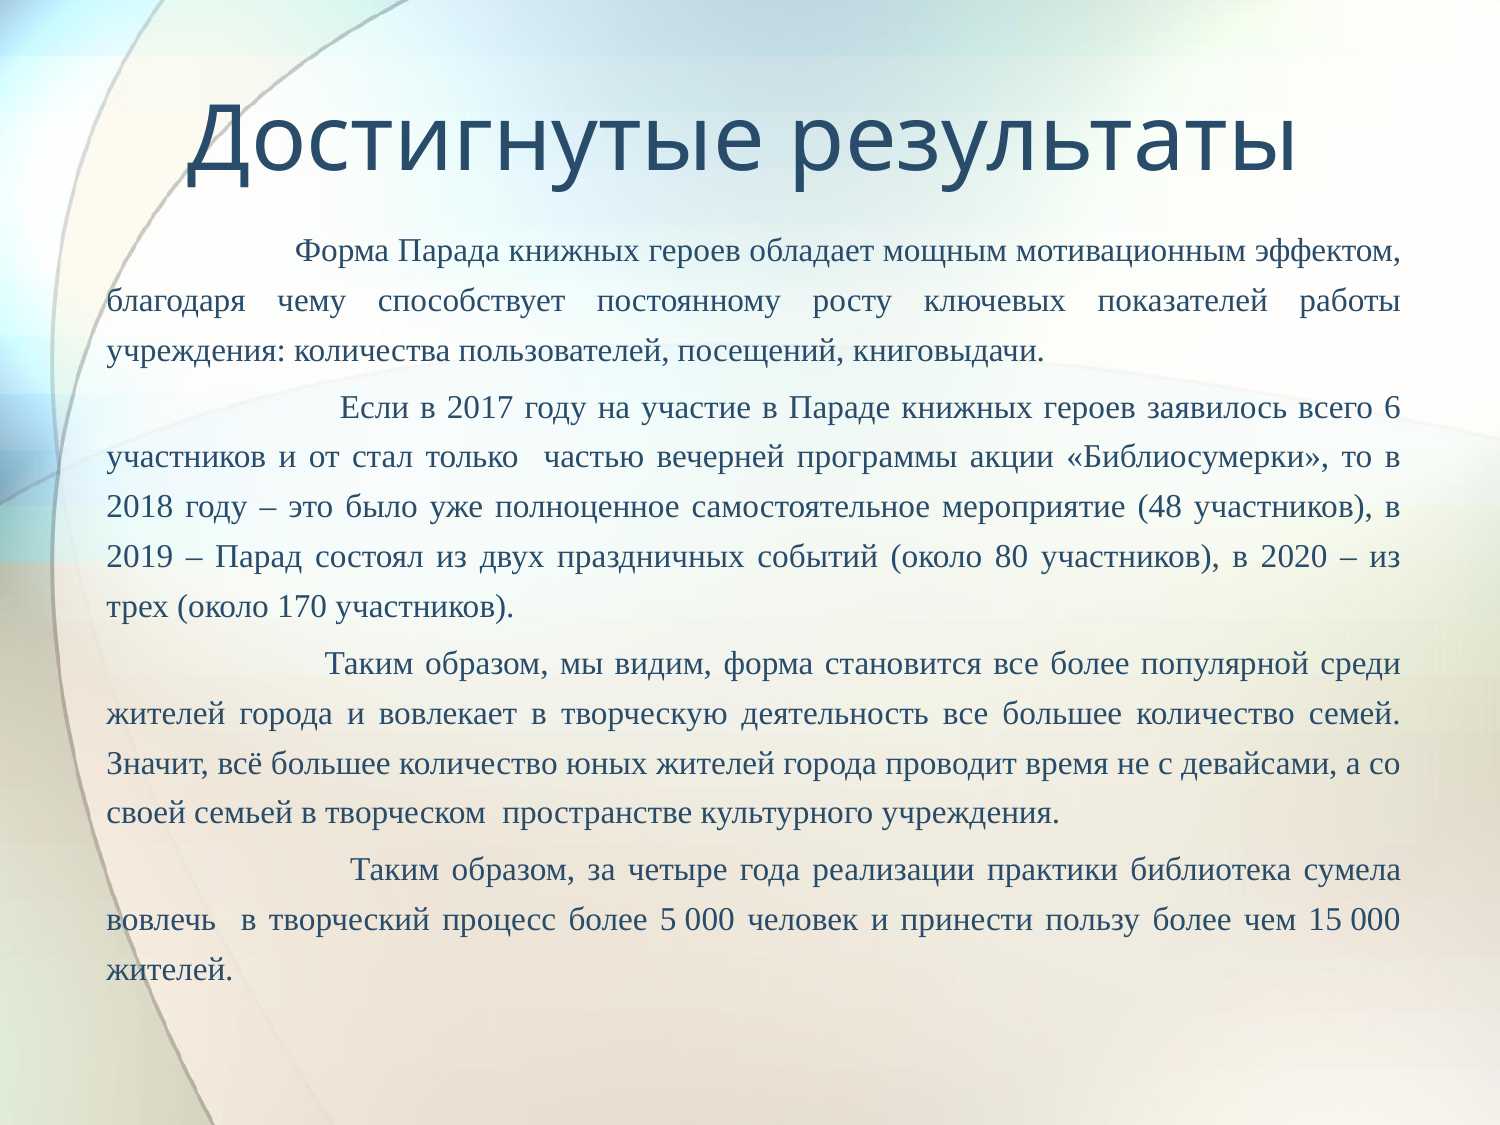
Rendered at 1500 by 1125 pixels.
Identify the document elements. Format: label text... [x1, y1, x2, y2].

list Форма Парада книжных героев обладает мощным мотивационным эффектом, благодаря чему способствует постоянному росту ключевых показателей работы учреждения: количества пользователей, посещений, книговыдачи. Если в 2017 году на участие в Параде книжных героев заявилось всего 6 участников и от стал только частью вечерней программы акции «Библиосумерки», то в 2018 году – это было уже полноценное самостоятельное мероприятие (48 участников), в 2019 – Парад состоял из двух праздничных событий (около 80 участников), в 2020 – из трех (около 170 участников). Таким образом, мы видим, форма становится все более популярной среди жителей города и вовлекает в творческую деятельность все большее количество семей. Значит, всё большее количество юных жителей города проводит время не с девайсами, а со своей семьей в творческом пространстве культурного учреждения. Таким образом, за четыре года реализации практики библиотека сумела вовлечь в творческий процесс более 5 000 человек и принести пользу более чем 15 000 жителей. [34, 210, 1419, 1044]
title Достигнутые результаты [81, 58, 1408, 209]
picture [0, 0, 1500, 1125]
